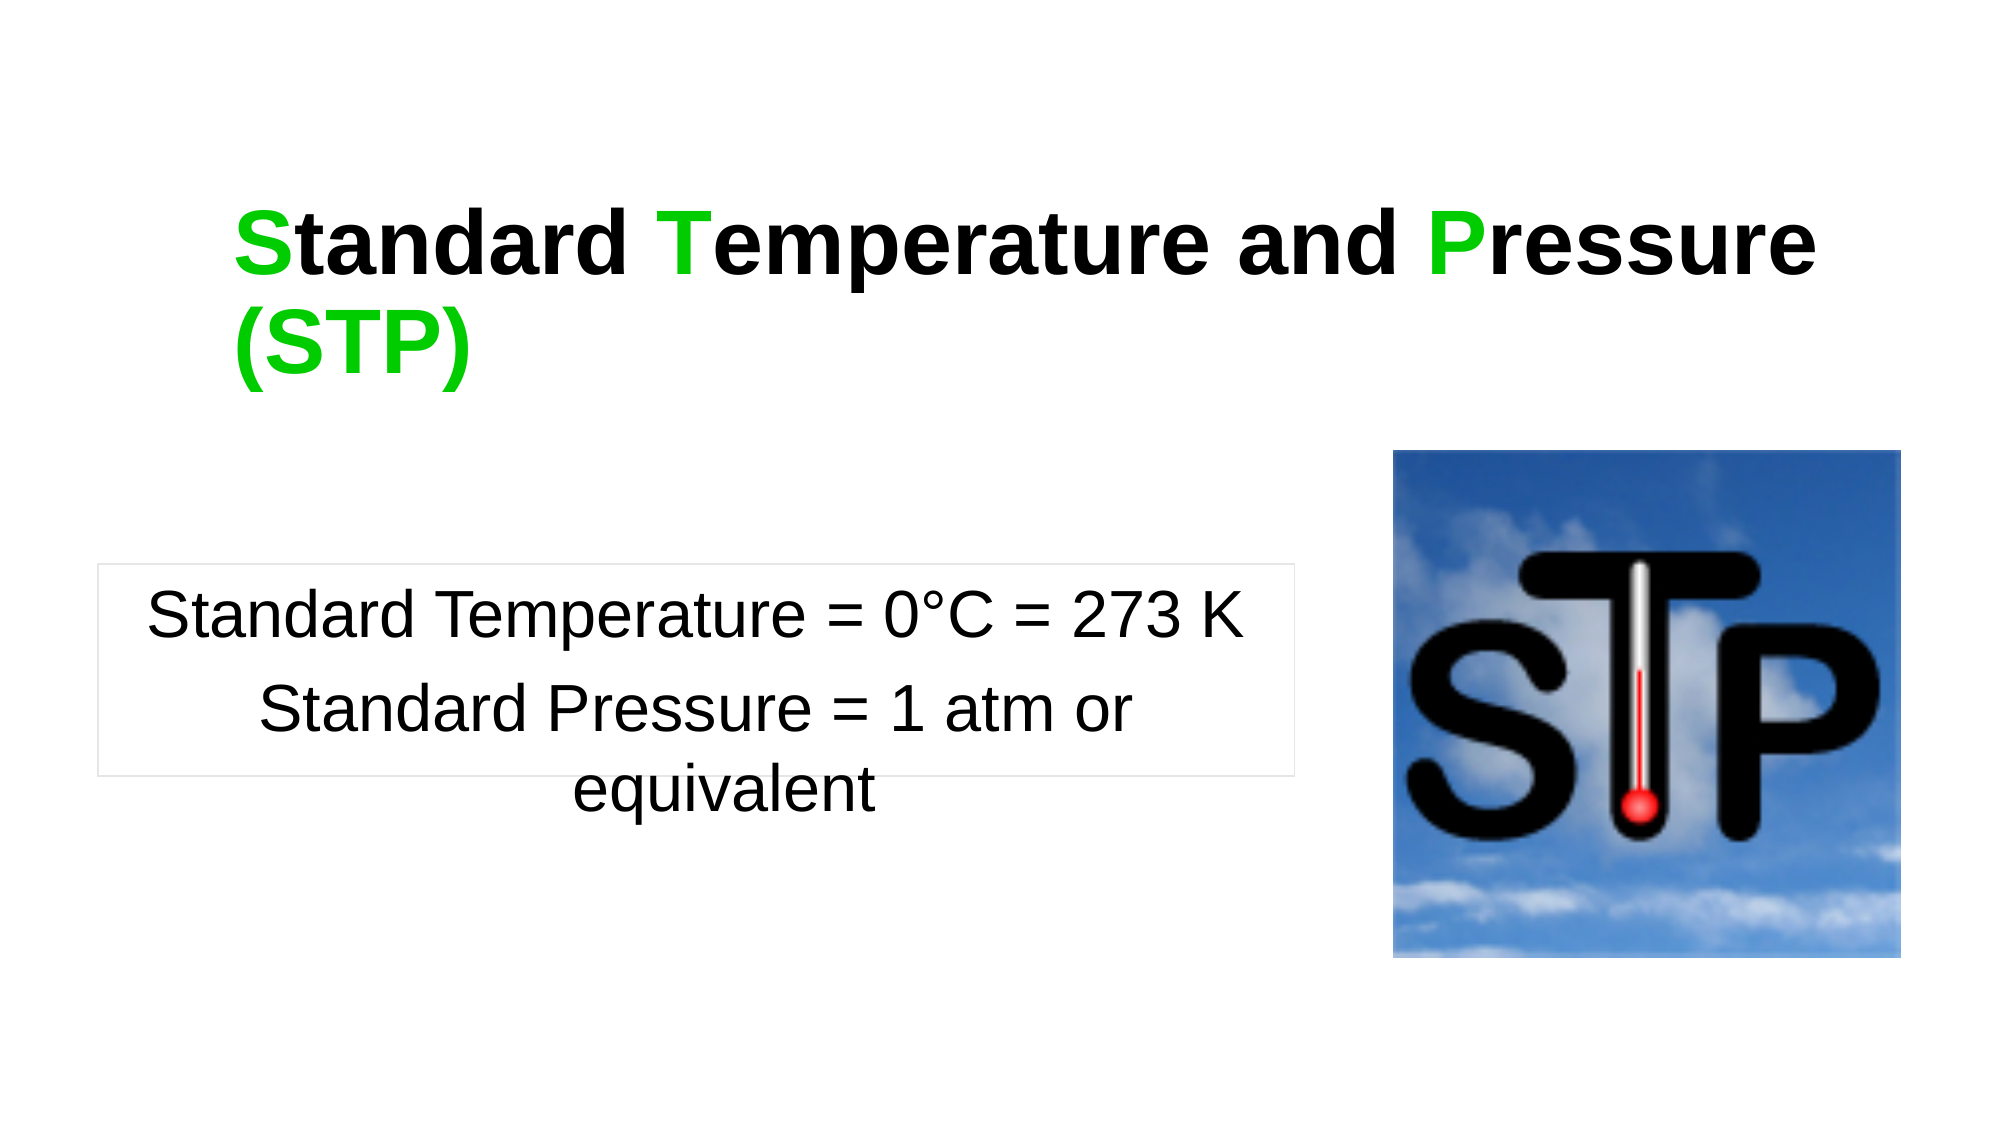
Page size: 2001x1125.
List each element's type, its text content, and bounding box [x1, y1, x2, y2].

text_box Standard Temperature and Pressure (STP) [219, 188, 1901, 416]
picture [1393, 450, 1901, 958]
text_box Standard Temperature = 0°C = 273 K Standard Pressure = 1 atm or equivalent [97, 563, 1295, 777]
